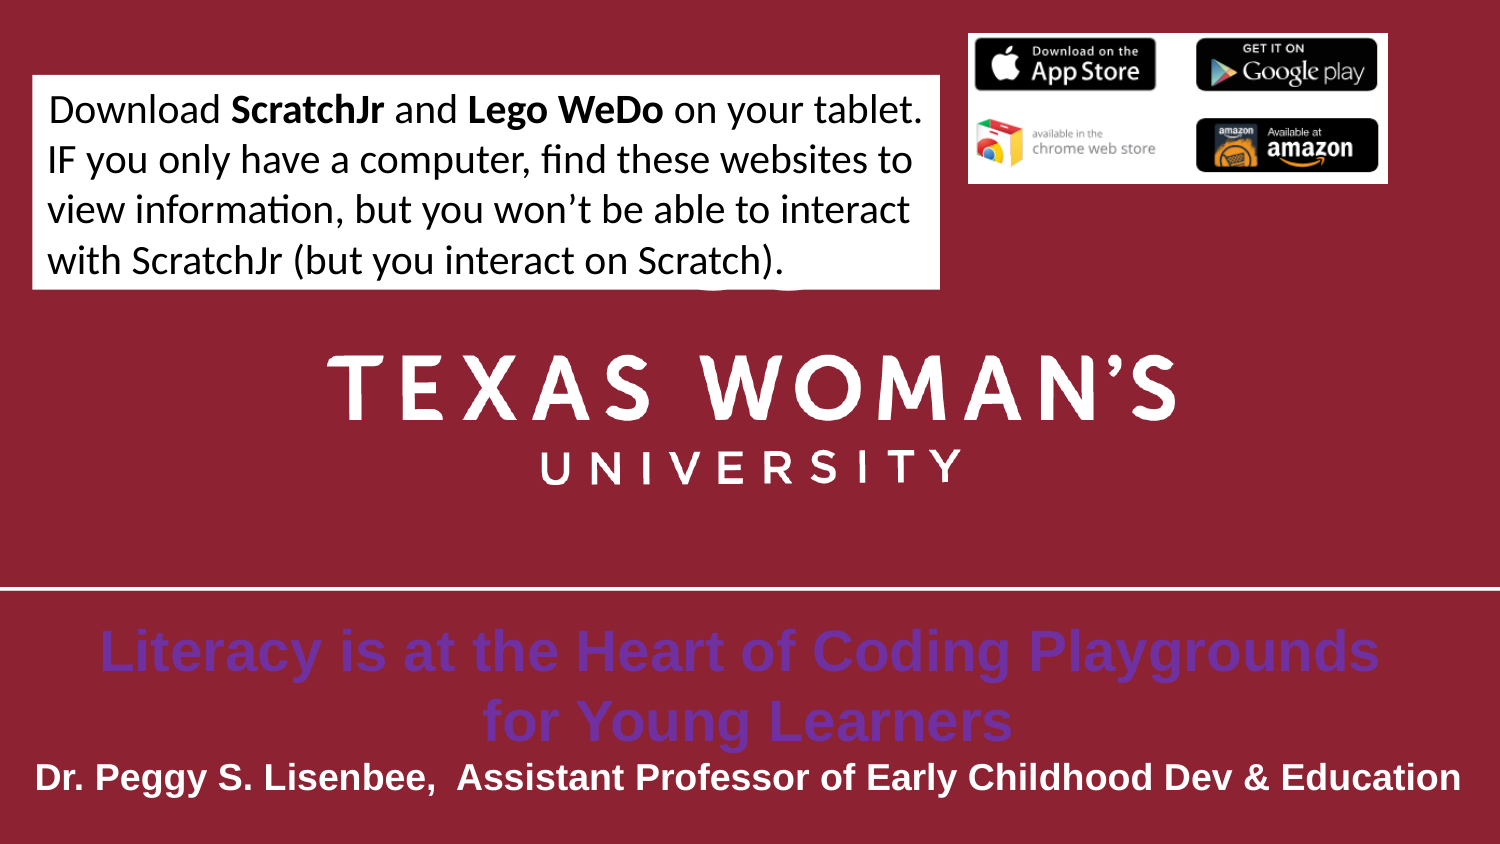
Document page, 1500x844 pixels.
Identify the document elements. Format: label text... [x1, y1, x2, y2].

title Literacy is at the Heart of Coding Playgrounds for Young Learners Dr. Peggy S. Lisenbee, Assistant Professor of Early Childhood Dev & Education [17, 605, 1480, 829]
text_box Download ScratchJr and Lego WeDo on your tablet. IF you only have a computer, find these websites to view information, but you won’t be able to interact with ScratchJr (but you interact on Scratch). [32, 74, 940, 290]
picture [0, 0, 1500, 844]
